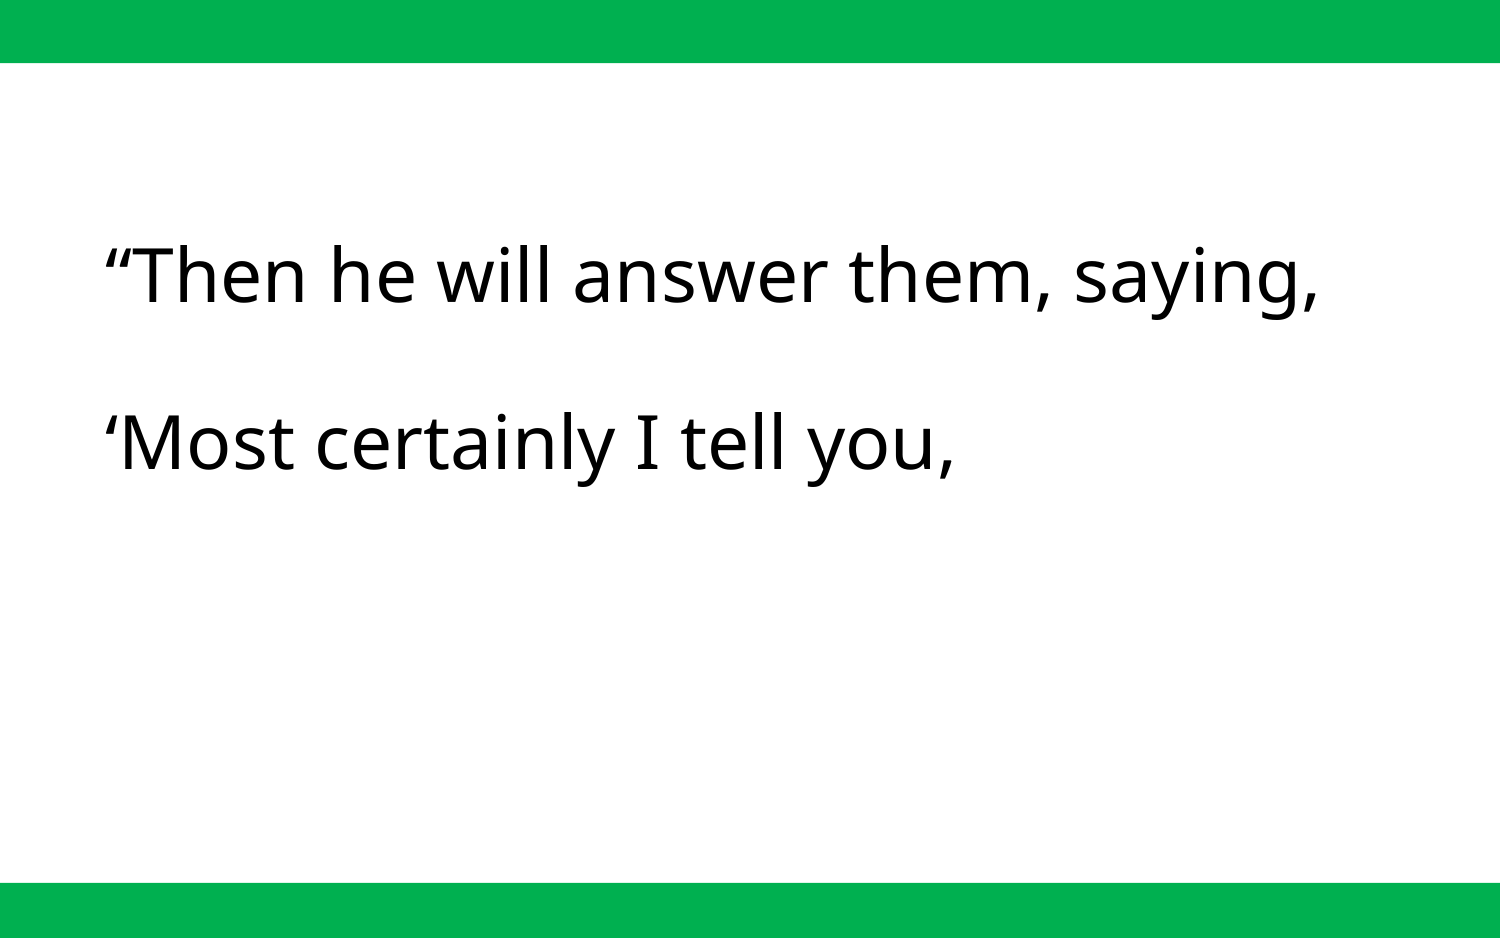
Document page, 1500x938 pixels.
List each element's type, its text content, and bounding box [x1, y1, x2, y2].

text_box ‘Most certainly I tell you, [91, 386, 1274, 492]
text_box [0, 0, 1500, 64]
text_box [0, 882, 1500, 938]
text_box “Then he will answer them, saying, [91, 219, 1375, 325]
